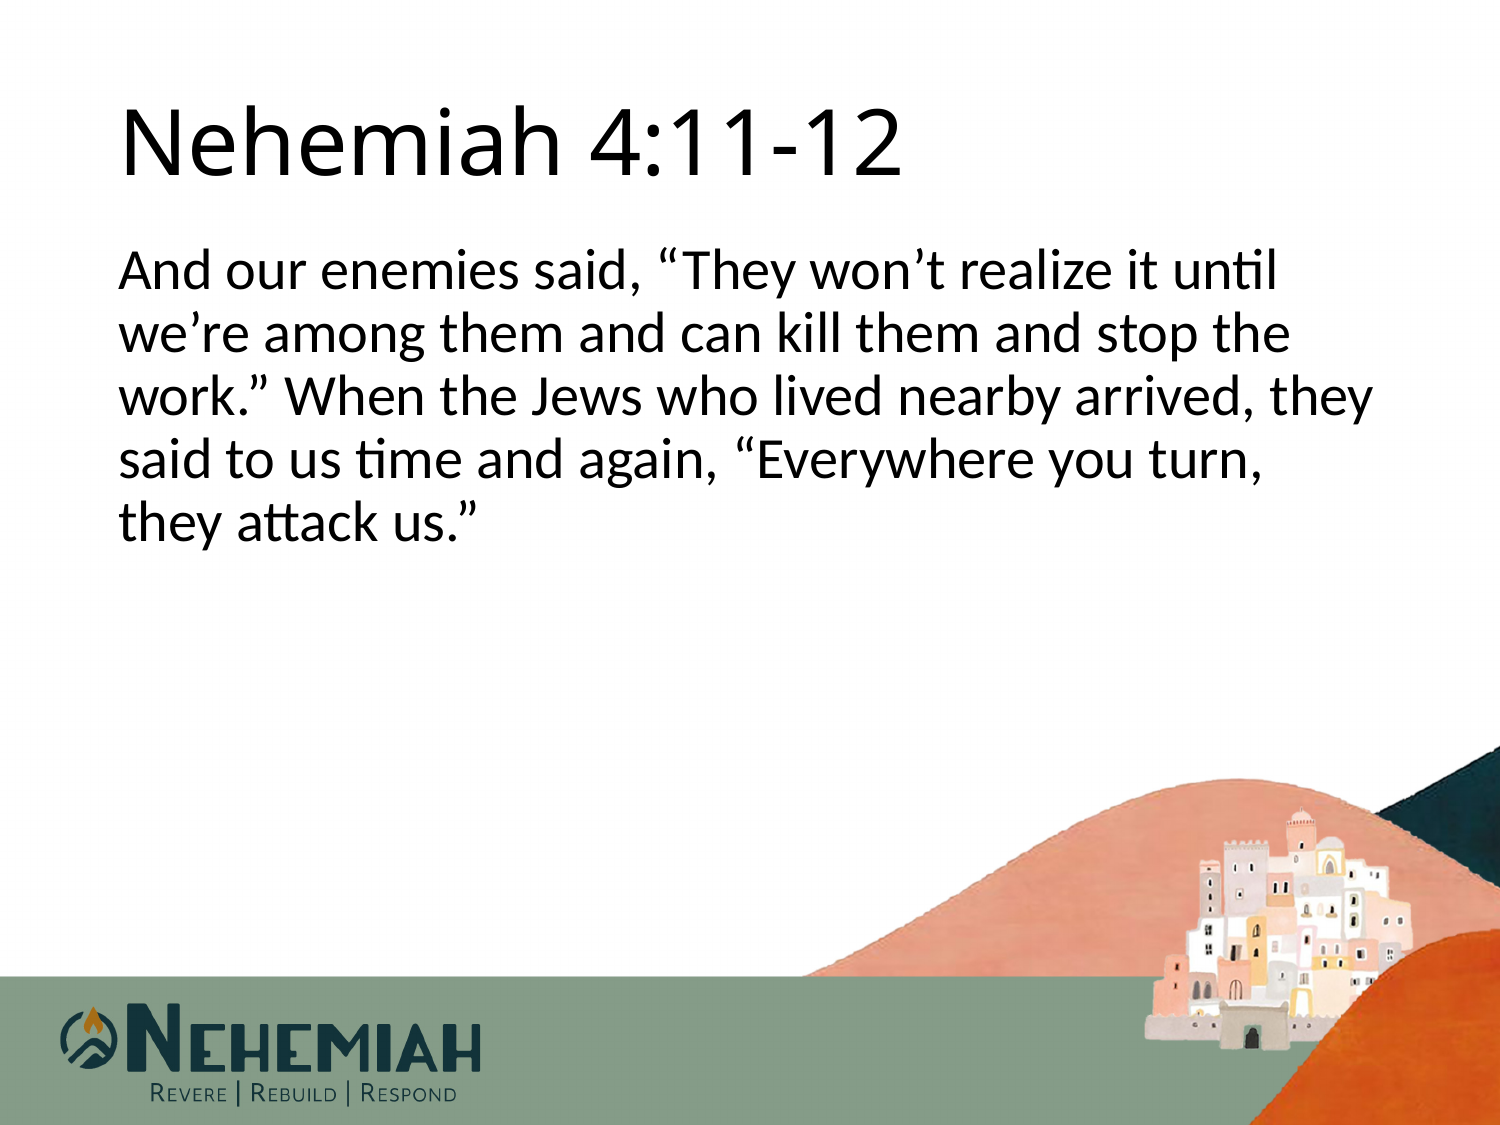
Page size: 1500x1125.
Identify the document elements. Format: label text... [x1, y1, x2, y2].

picture [0, 0, 1500, 1125]
title Nehemiah 4:11-12 [103, 59, 1397, 232]
list And our enemies said, “They won’t realize it until we’re among them and can kill them and stop the work.” When the Jews who lived nearby arrived, they said to us time and again, “Everywhere you turn, they attack us.” [103, 232, 1397, 992]
